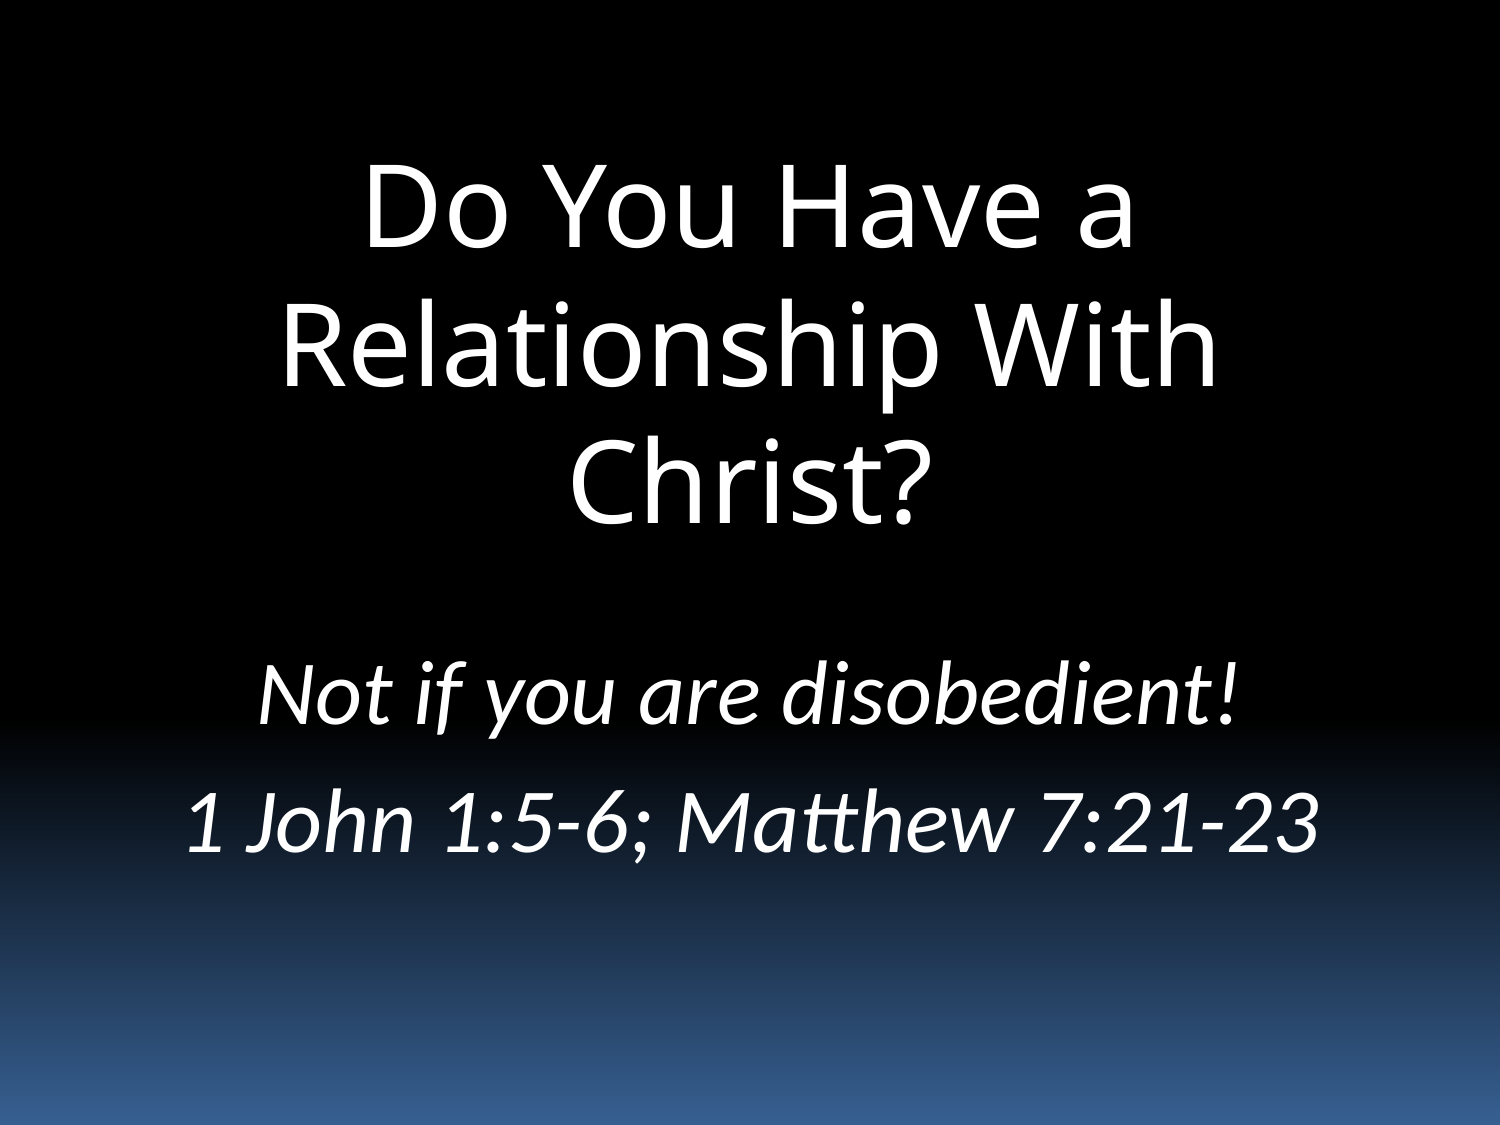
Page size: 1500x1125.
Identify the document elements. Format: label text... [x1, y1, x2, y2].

list Not if you are disobedient! 1 John 1:5-6; Matthew 7:21-23 [75, 624, 1425, 1005]
title Do You Have a Relationship With Christ? [75, 125, 1425, 555]
